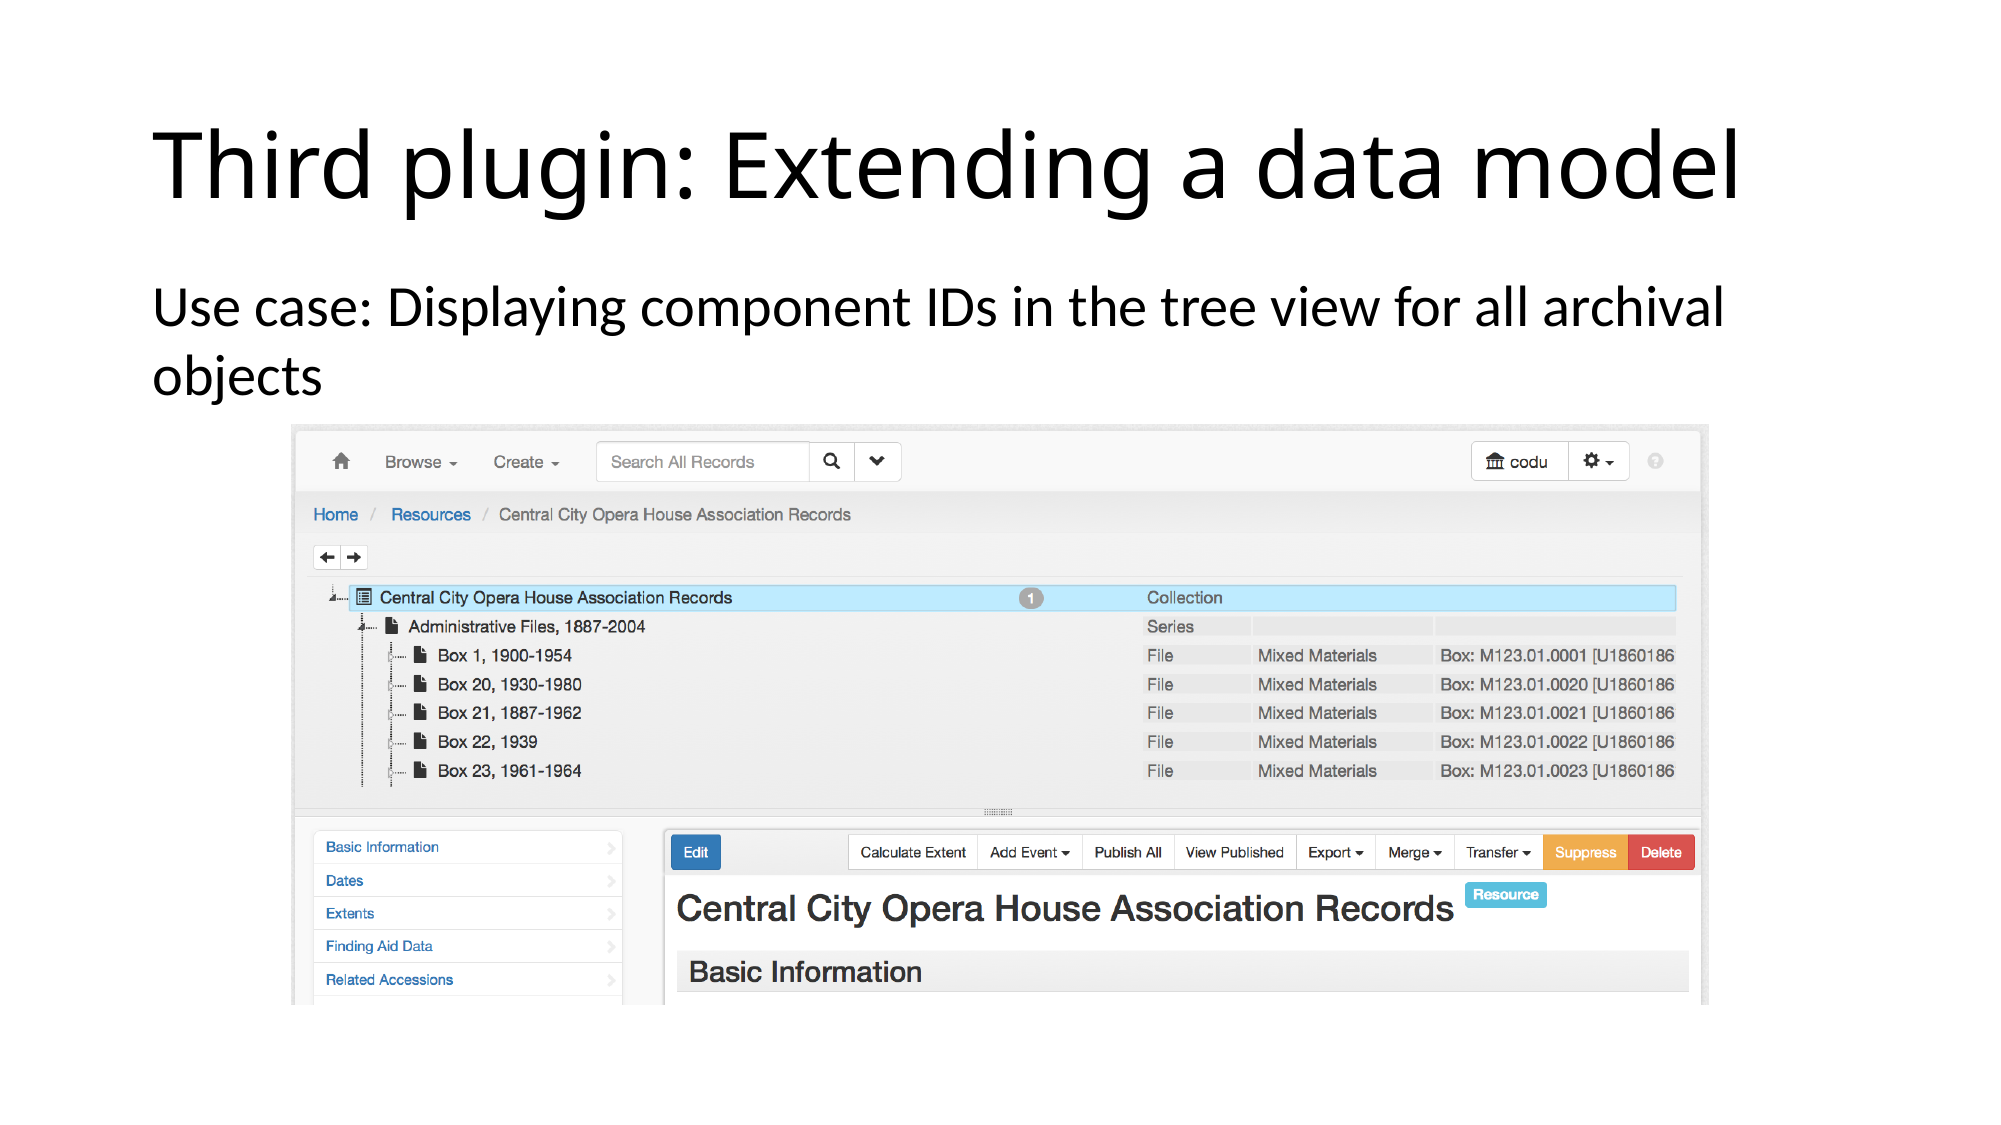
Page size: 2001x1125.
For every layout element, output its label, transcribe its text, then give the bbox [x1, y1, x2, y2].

picture [291, 424, 1709, 1005]
title Third plugin: Extending a data model [137, 59, 1863, 260]
list Use case: Displaying component IDs in the tree view for all archival objects [137, 260, 1863, 425]
